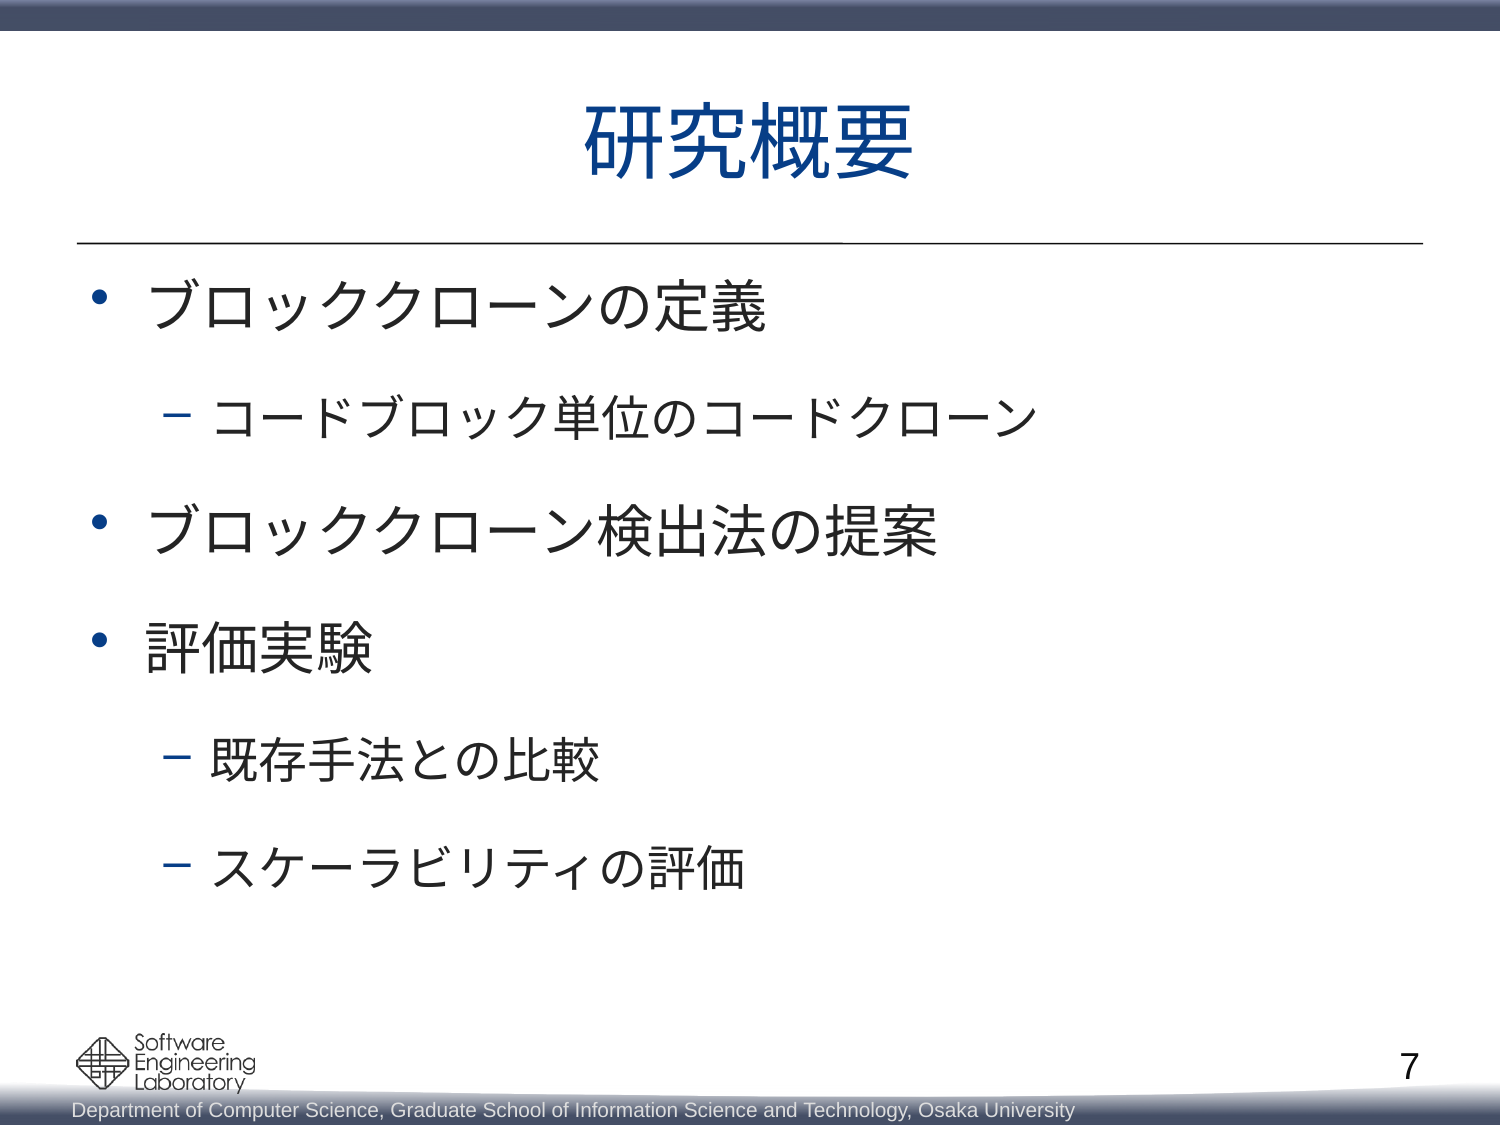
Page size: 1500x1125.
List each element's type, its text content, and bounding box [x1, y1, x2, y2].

picture [0, 0, 1500, 31]
list ブロッククローンの定義 コードブロック単位のコードクローン ブロッククローン検出法の提案 評価実験 既存手法との比較 スケーラビリティの評価 [74, 262, 1426, 906]
title 研究概要 [74, 44, 1424, 233]
picture [0, 1033, 1500, 1125]
slide_number 7 [1246, 1034, 1436, 1083]
